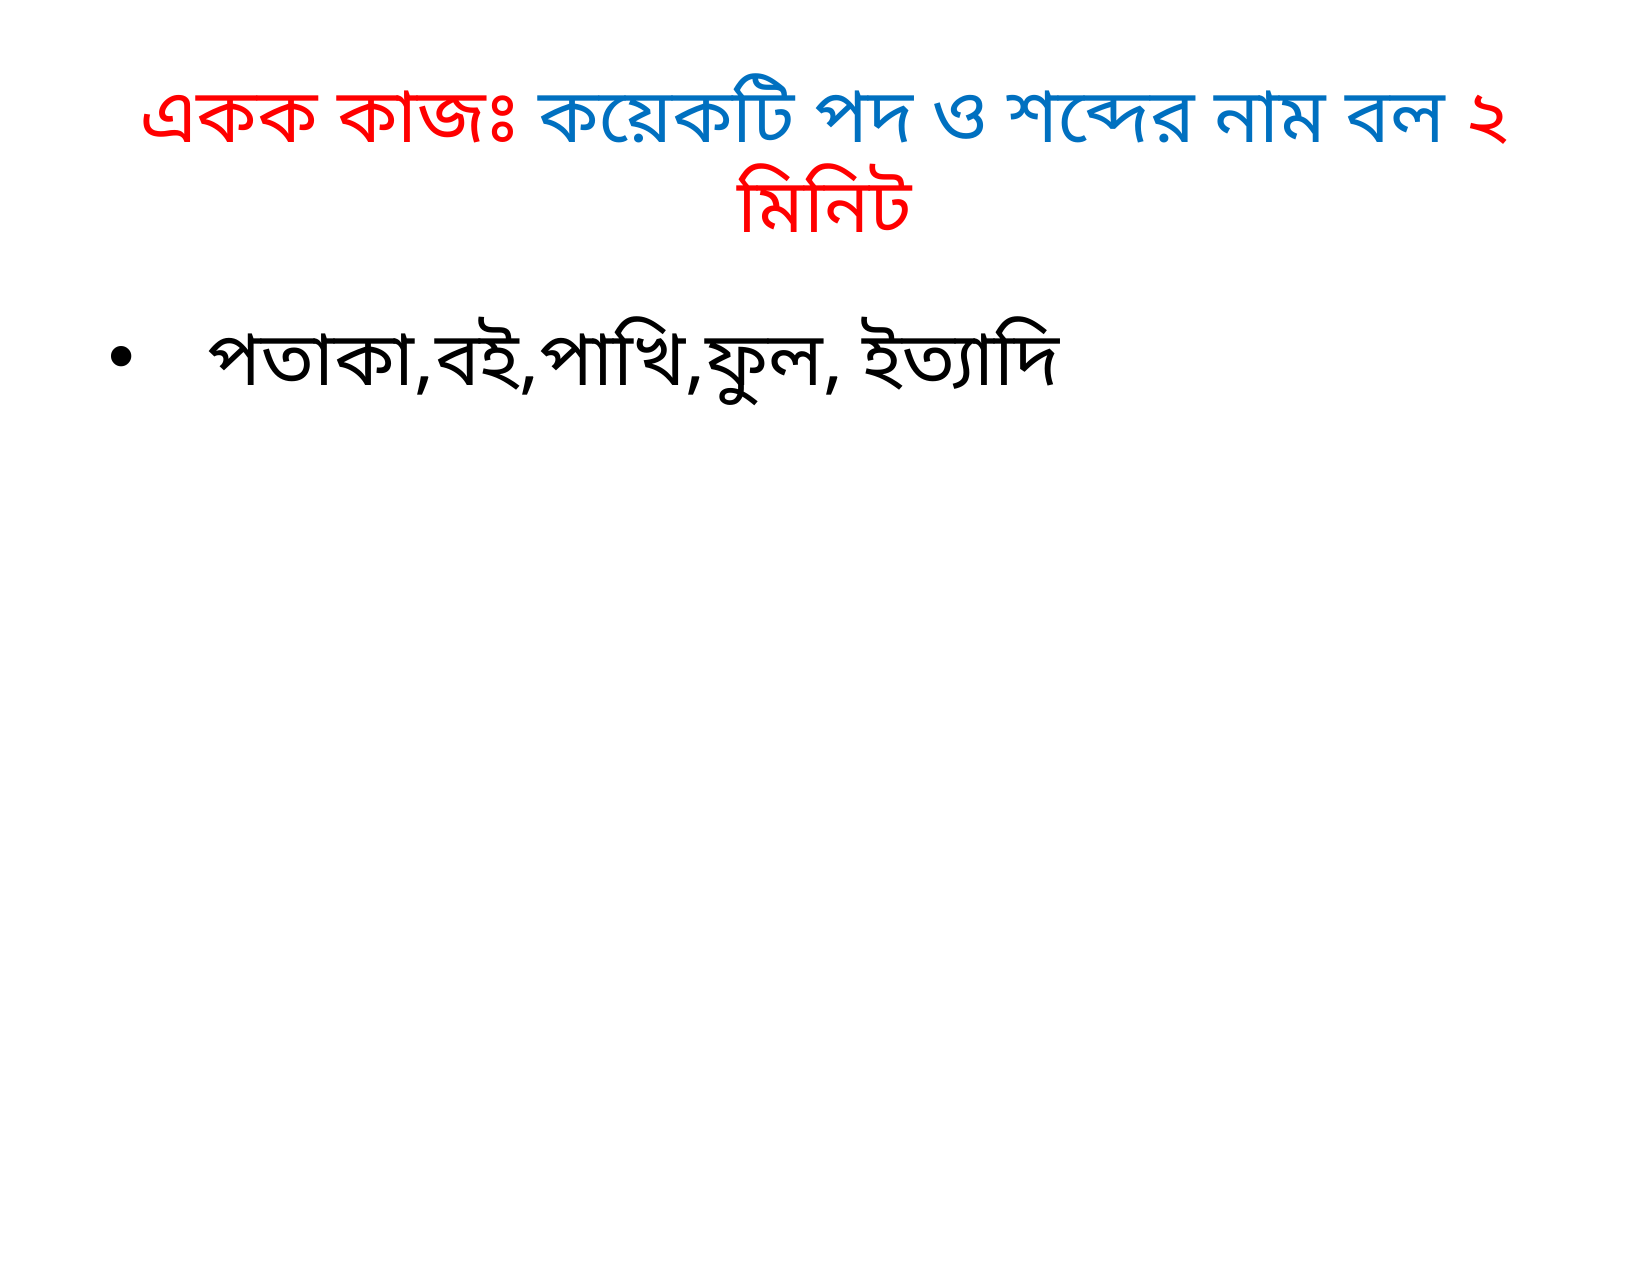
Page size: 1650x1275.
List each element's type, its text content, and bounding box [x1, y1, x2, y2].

list পতাকা,বই,পাখি,ফুল, ইত্যাদি [82, 297, 1568, 1139]
title একক কাজঃ কয়েকটি পদ ও শব্দের নাম বল ২ মিনিট [82, 51, 1568, 264]
